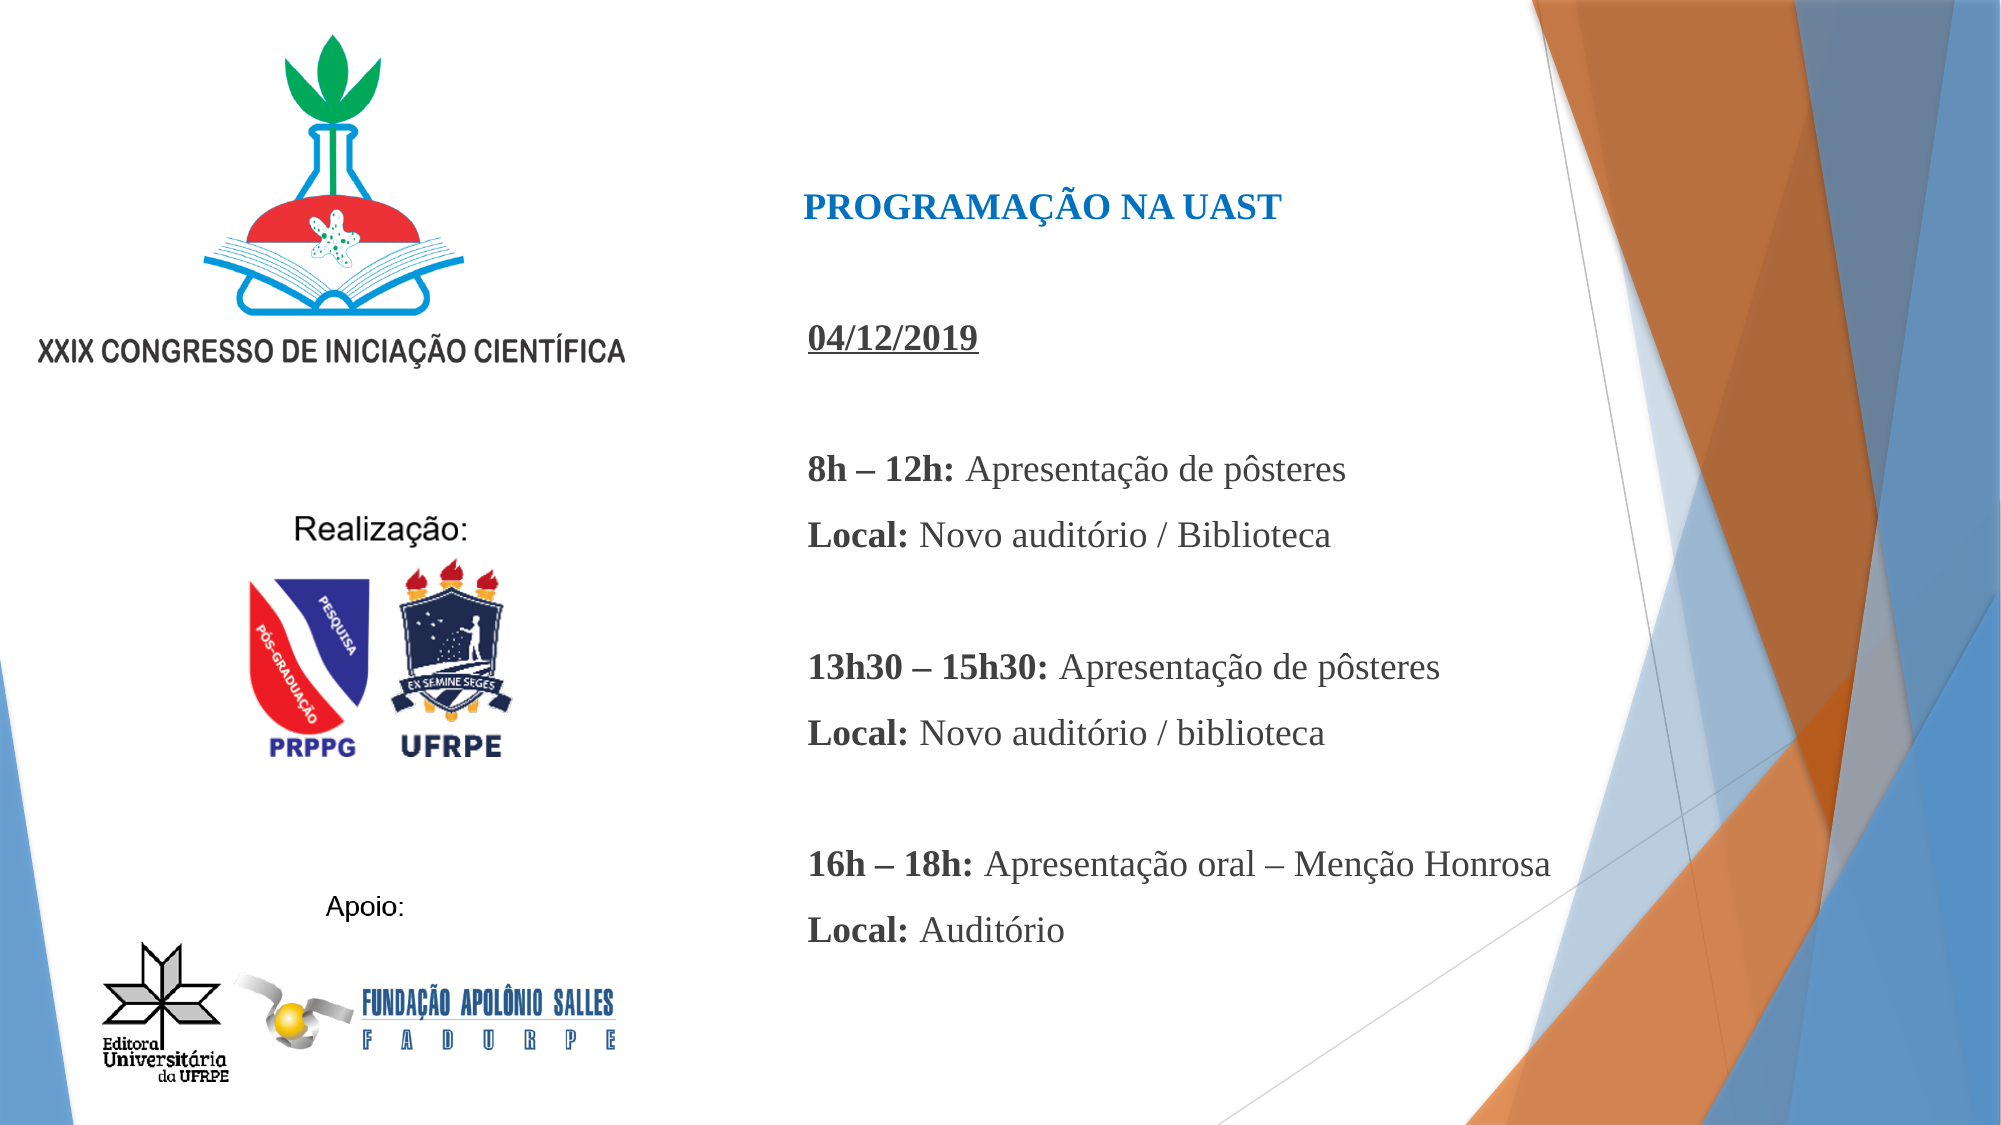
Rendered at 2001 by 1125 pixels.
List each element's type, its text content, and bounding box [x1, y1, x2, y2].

picture [37, 33, 625, 376]
picture [197, 499, 552, 758]
text_box PROGRAMAÇÃO NA UAST [630, 173, 1489, 236]
list 04/12/2019 8h – 12h: Apresentação de pôsteres Local: Novo auditório / Biblioteca 13h30 – 15h30: Apresentação de pôsteres Local: Novo auditório / biblioteca 16h – 18h: Apresentação oral – Menção Honrosa Local: Auditório [792, 305, 1762, 1065]
picture [43, 881, 625, 1097]
